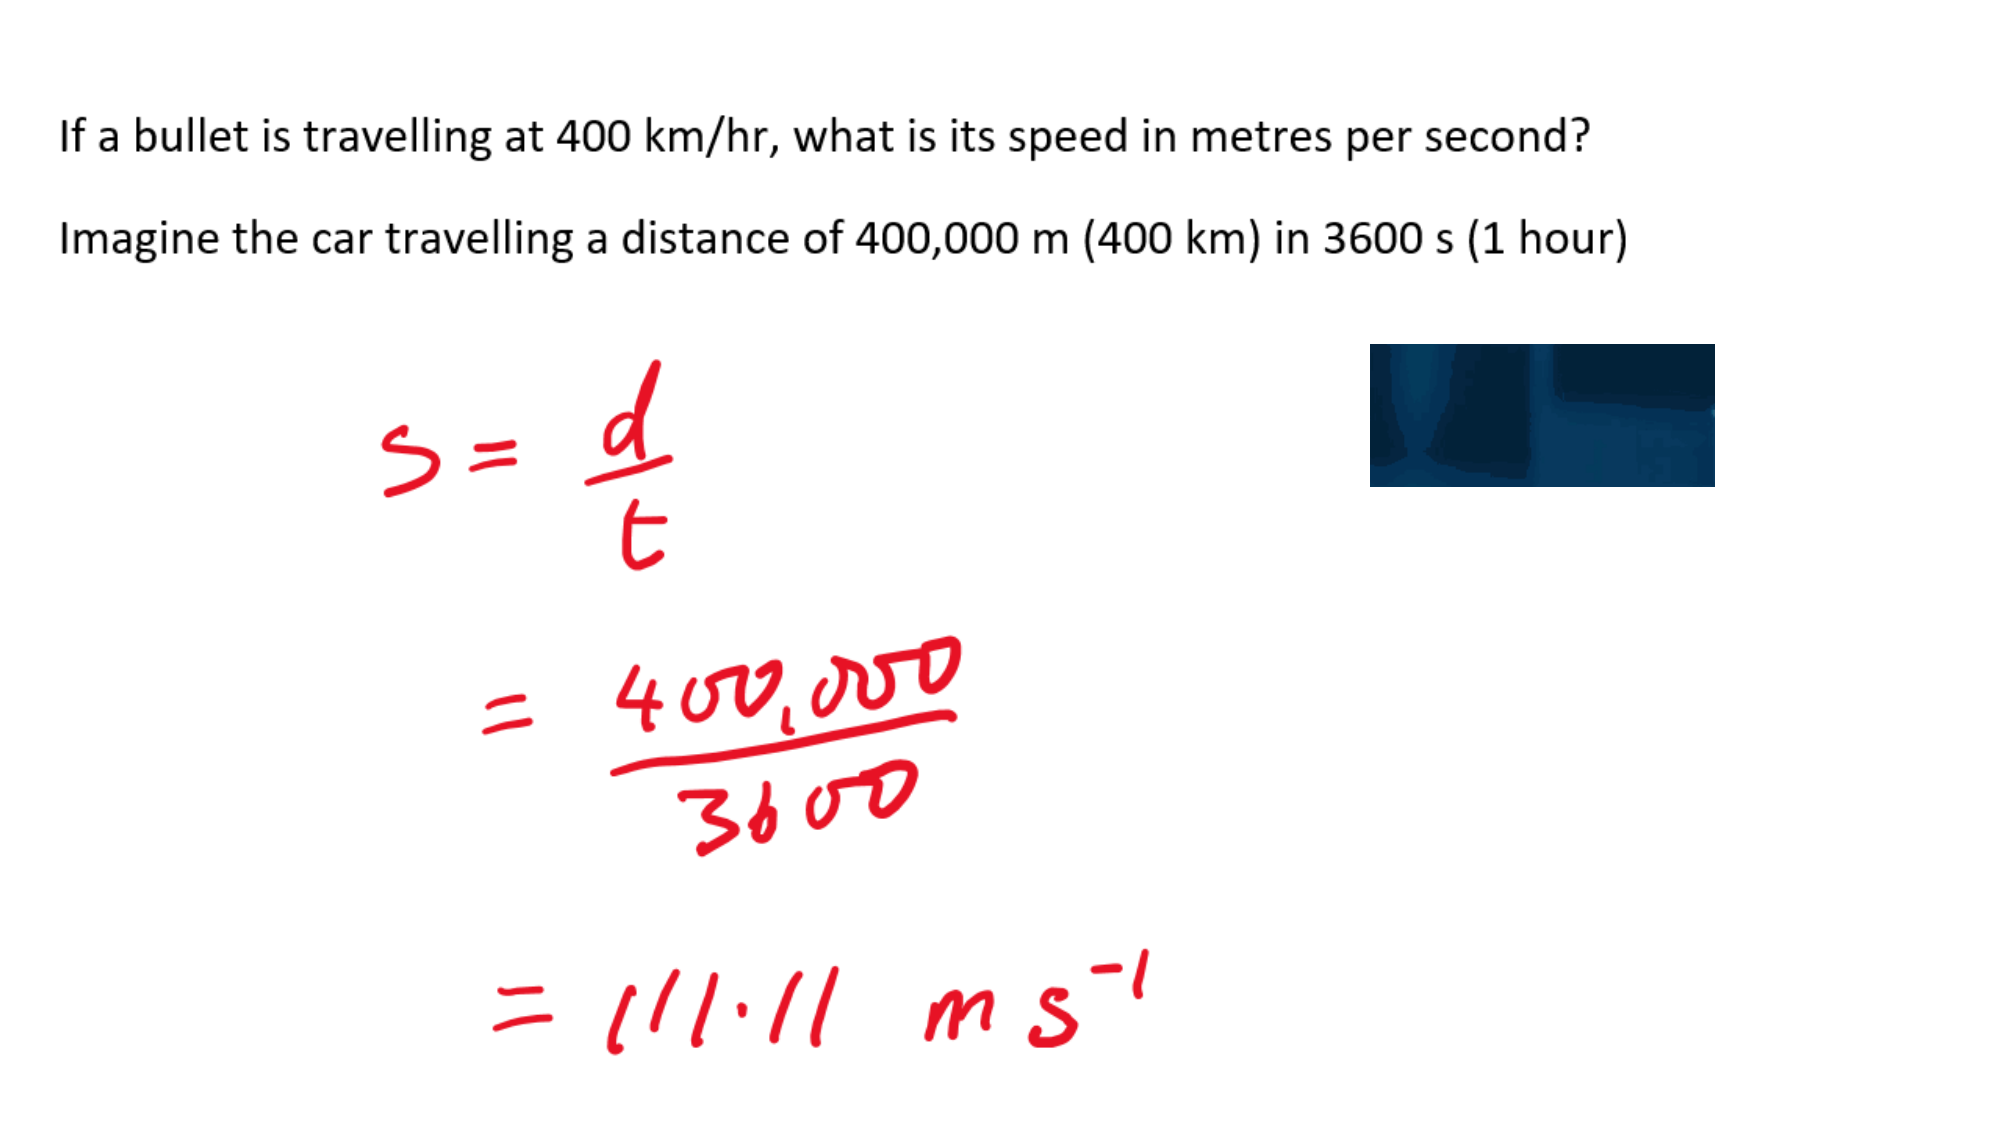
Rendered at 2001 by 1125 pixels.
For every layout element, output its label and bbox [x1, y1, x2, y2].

picture [309, 325, 771, 587]
picture [1370, 344, 1715, 487]
picture [443, 626, 1069, 866]
picture [49, 89, 1715, 304]
picture [442, 931, 1262, 1073]
